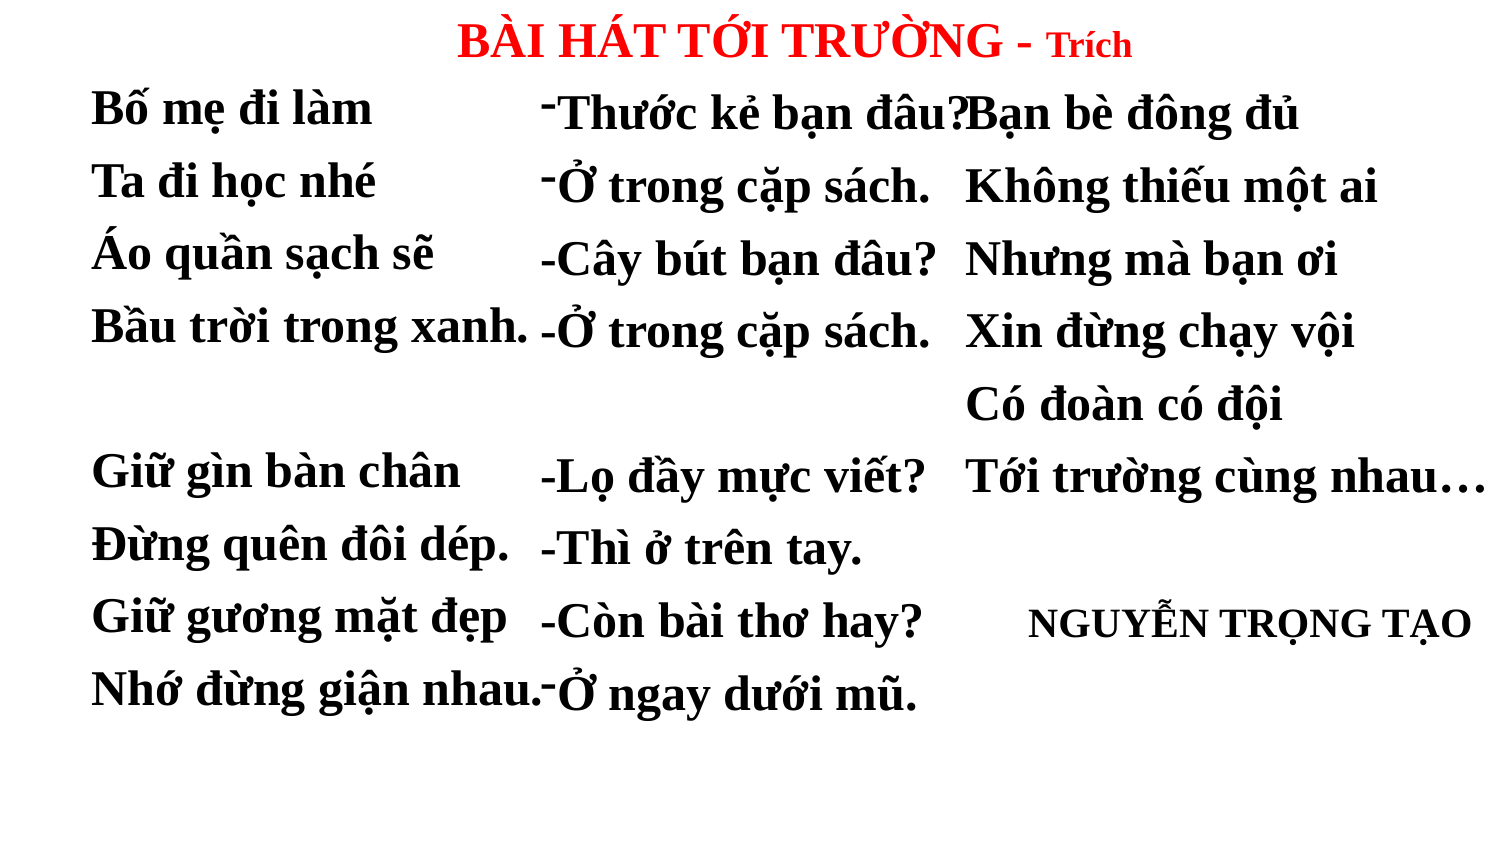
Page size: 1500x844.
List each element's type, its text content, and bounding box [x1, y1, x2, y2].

text_box BÀI HÁT TỚI TRƯỜNG - Trích [442, 0, 525, 67]
text_box Thước kẻ bạn đâu? Ở trong cặp sách. -Cây bút bạn đâu? -Ở trong cặp sách. -Lọ đầy mực viết? -Thì ở trên tay. -Còn bài thơ hay? Ở ngay dưới mũ. [525, 0, 1087, 844]
text_box Bố mẹ đi làm Ta đi học nhé Áo quần sạch sẽ Bầu trời trong xanh. Giữ gìn bàn chân Đừng quên đôi dép. Giữ gương mặt đẹp Nhớ đừng giận nhau. [76, 67, 525, 844]
text_box Bạn bè đông đủ Không thiếu một ai Nhưng mà bạn ơi Xin đừng chạy vội Có đoàn có đội Tới trường cùng nhau… NGUYỄN TRỌNG TẠO [950, 0, 1500, 655]
